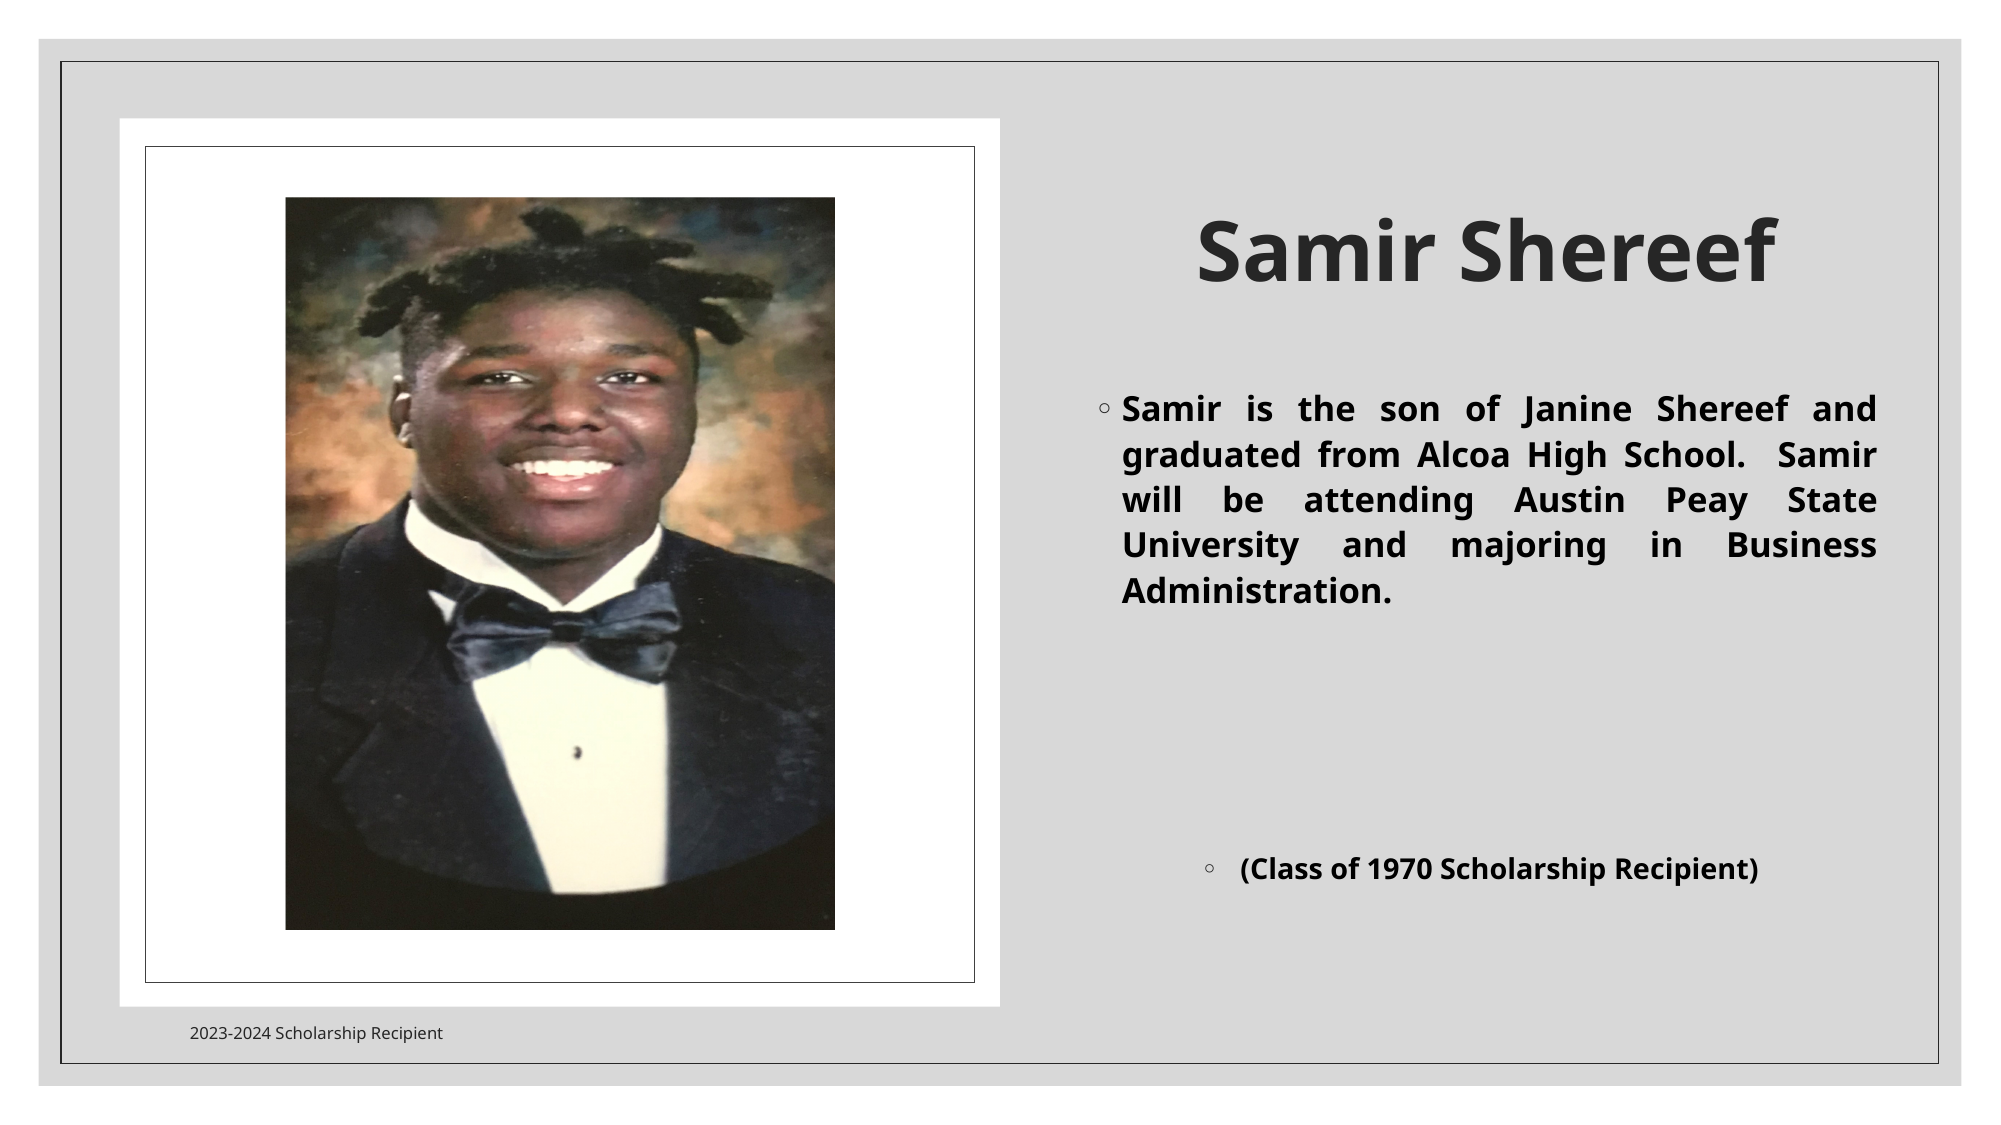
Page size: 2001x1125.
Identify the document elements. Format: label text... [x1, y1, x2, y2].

text_box [119, 118, 1000, 1007]
list Samir is the son of Janine Shereef and graduated from Alcoa High School. Samir will be attending Austin Peay State University and majoring in Business Administration. (Class of 1970 Scholarship Recipient) [1079, 323, 1893, 898]
picture [193, 198, 926, 929]
footer 2023-2024 Scholarship Recipient [174, 990, 1130, 1050]
text_box [145, 146, 975, 983]
title Samir Shereef [1079, 119, 1893, 323]
